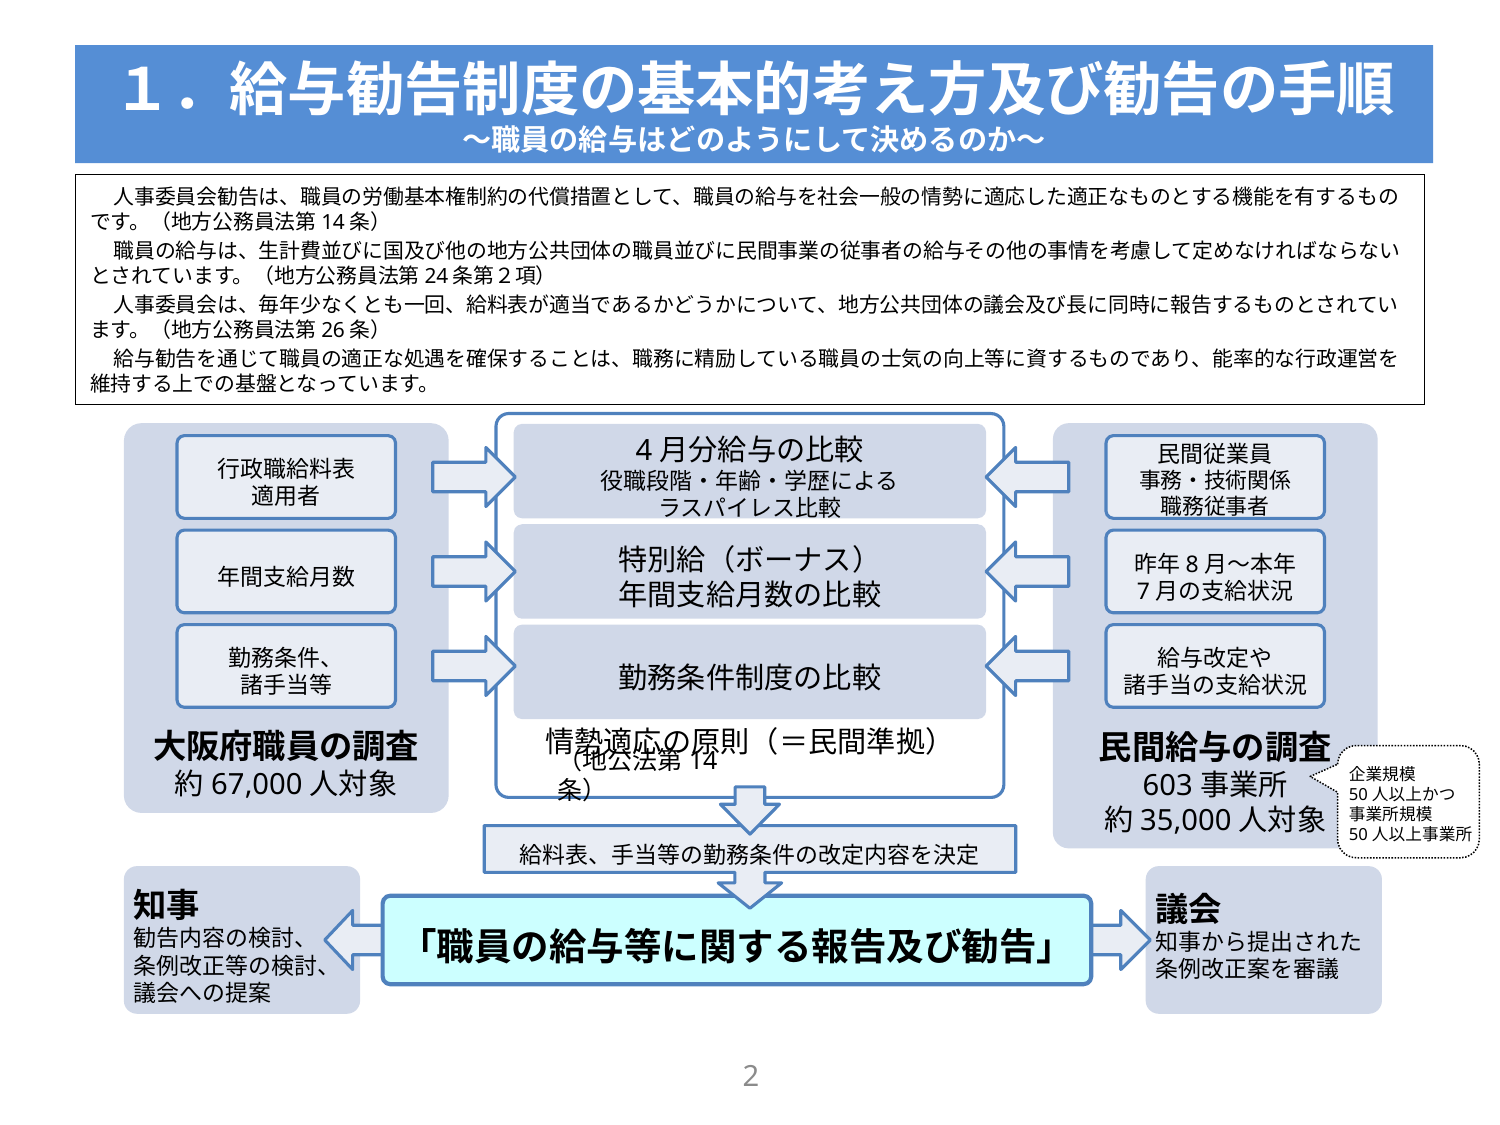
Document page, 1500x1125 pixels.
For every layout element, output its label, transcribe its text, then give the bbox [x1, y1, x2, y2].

text_box [984, 634, 1071, 698]
text_box [1094, 908, 1153, 972]
text_box [725, 784, 782, 837]
text_box [430, 540, 518, 603]
slide_number 1 [575, 1046, 926, 1107]
text_box [984, 540, 1071, 603]
text_box 情勢適応の原則（＝民間準拠） [493, 484, 1006, 564]
text_box 知事 勧告内容の検討、 条例改正等の検討、 議会への提案 [121, 864, 363, 1016]
text_box 年間支給月数 [174, 527, 398, 615]
text_box 行政職給料表 適用者 [174, 433, 398, 521]
text_box 民間従業員 事務・技術関係 職務従事者 [1103, 433, 1327, 521]
text_box 大阪府職員の調査 約67,000人対象 [121, 421, 451, 816]
text_box [984, 445, 1071, 509]
text_box （地公法第14条） [531, 736, 750, 812]
text_box [430, 445, 518, 509]
text_box 勤務条件、 諸手当等 [174, 622, 398, 710]
text_box 「職員の給与等に関する報告及び勧告」 [380, 893, 1094, 987]
text_box 勤務条件制度の比較 [511, 622, 989, 722]
text_box 特別給（ボーナス） 年間支給月数の比較 [511, 522, 989, 621]
text_box 給与改定や 諸手当の支給状況 [1103, 622, 1327, 710]
text_box [323, 908, 380, 972]
text_box 民間給与の調査 603事業所 約35,000人対象 [1050, 421, 1380, 851]
text_box 4月分給与の比較 役職段階・年齢・学歴による ラスパイレス比較 [511, 421, 989, 521]
text_box 情勢適応の原則（＝民間準拠） [493, 673, 1006, 800]
text_box 情勢適応の原則（＝民間準拠） [493, 411, 1006, 470]
list 人事委員会勧告は、職員の労働基本権制約の代償措置として、職員の給与を社会一般の情勢に適応した適正なものとする機能を有するものです。（地方公務員法第14条） 職員の給与は、生計費並びに国及び他の地方公共団体の職員並びに民間事業の従事者の給与その他の事情を考慮して定めなければならないとされています。（地方公務員法第24条第２項） 人事委員会は、毎年少なくとも一回、給料表が適当であるかどうかについて、地方公共団体の議会及び長に同時に報告するものとされています。（地方公務員法第26条） 給与勧告を通じて職員の適正な処遇を確保することは、職務に精励している職員の士気の向上等に資するものであり、能率的な行政運営を維持する上での基盤となっています。 [75, 174, 1425, 405]
text_box 給料表、手当等の勤務条件の改定内容を決定 [482, 823, 1018, 910]
title １．給与勧告制度の基本的考え方及び勧告の手順 ～職員の給与はどのようにして決めるのか～ [75, 45, 1434, 164]
text_box 昨年8月～本年 7月の支給状況 [1103, 527, 1327, 615]
text_box [430, 634, 518, 698]
text_box 情勢適応の原則（＝民間準拠） [493, 579, 1006, 659]
text_box 企業規模 50人以上かつ 事業所規模 50人以上事業所 [1308, 743, 1482, 860]
text_box 議会 知事から提出された条例改正案を審議 [1143, 864, 1385, 1016]
